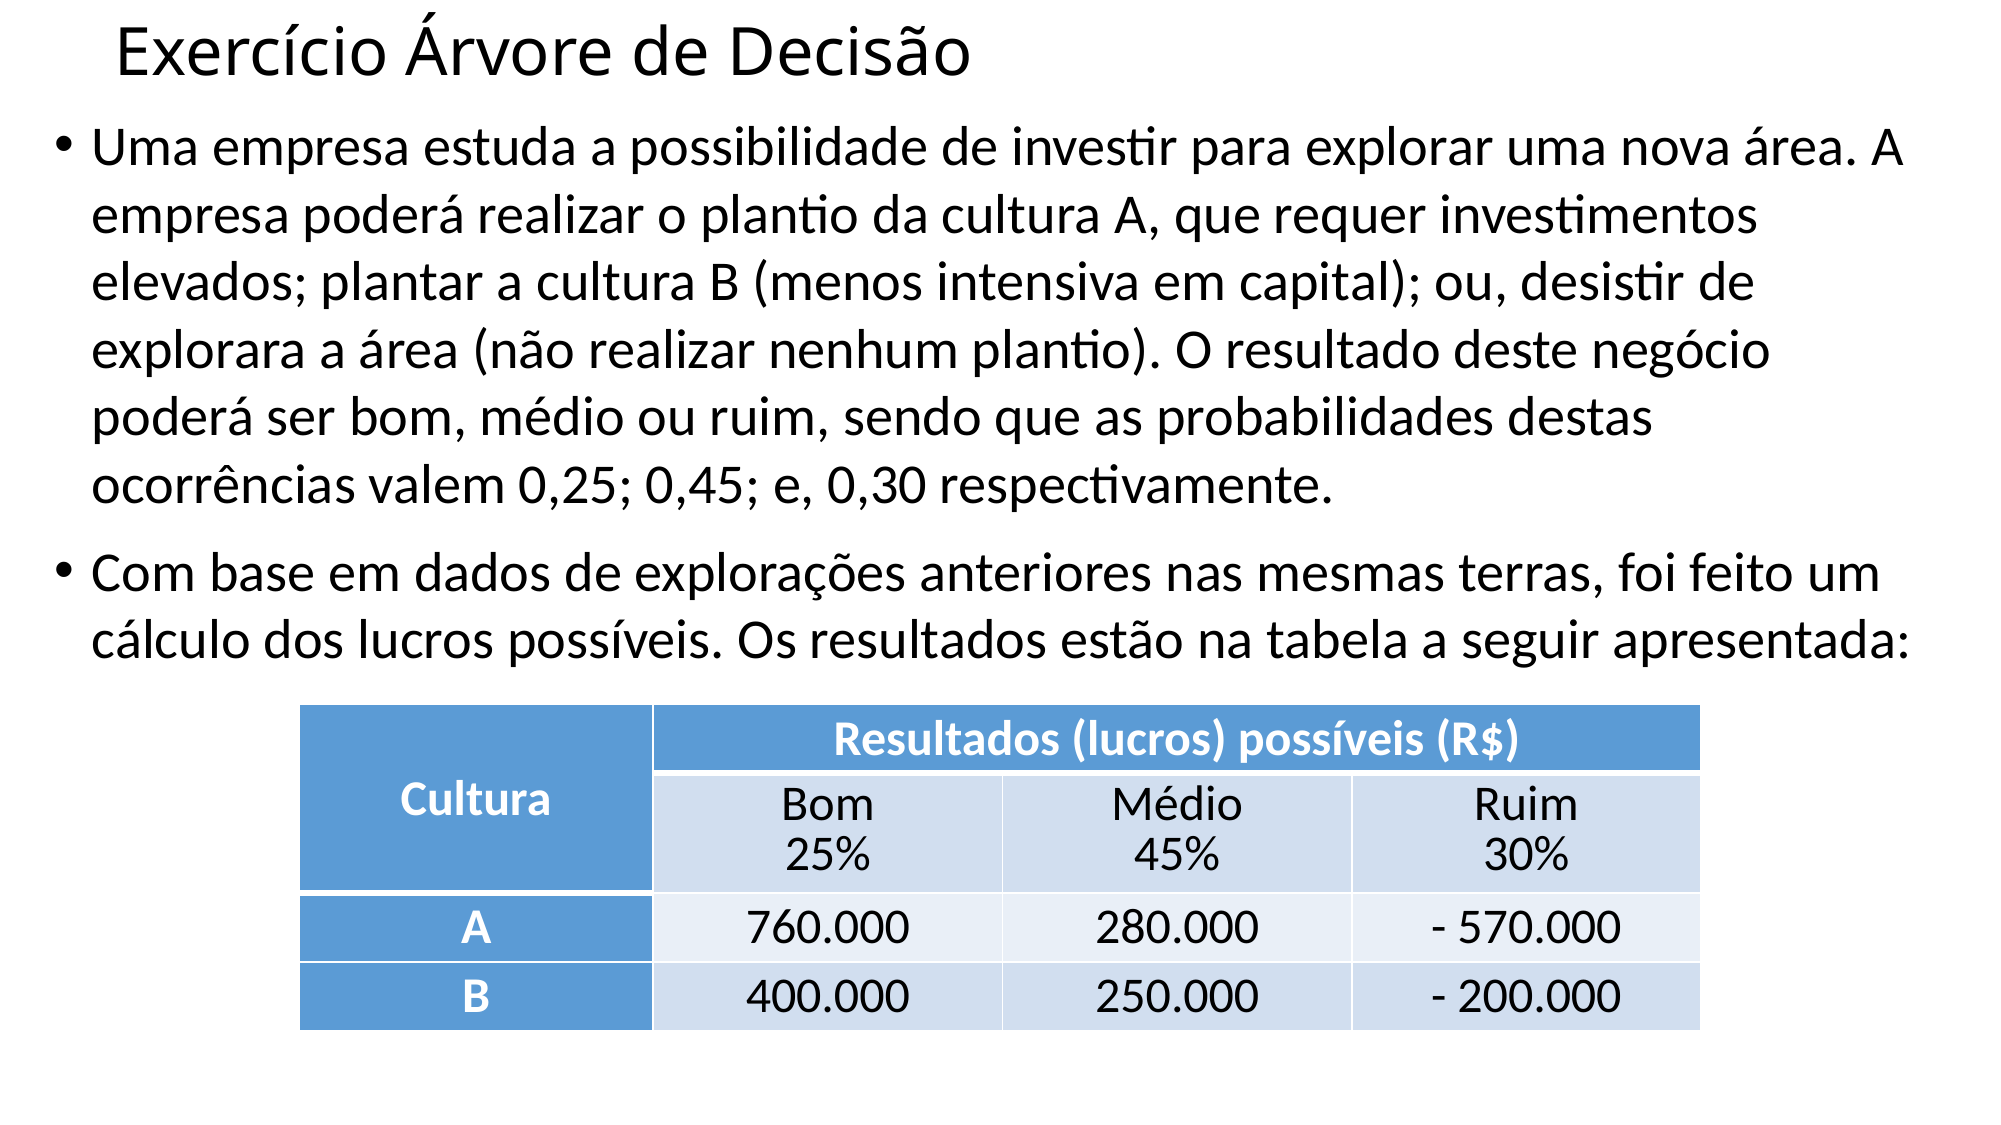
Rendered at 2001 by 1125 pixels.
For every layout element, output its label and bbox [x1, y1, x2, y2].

table_cell [654, 776, 1002, 892]
table_cell [300, 963, 652, 1030]
table_cell [300, 896, 652, 961]
table_cell [1003, 963, 1351, 1030]
table_cell [654, 894, 1002, 961]
title [99, 7, 1900, 100]
table_cell [1003, 776, 1351, 892]
table_cell [1003, 894, 1351, 961]
list [39, 101, 1945, 752]
table_cell [1353, 894, 1700, 961]
table_cell [1353, 776, 1700, 892]
table_cell [654, 963, 1002, 1030]
table_header [654, 705, 1700, 770]
table_header [300, 705, 652, 890]
table_cell [1353, 963, 1700, 1030]
